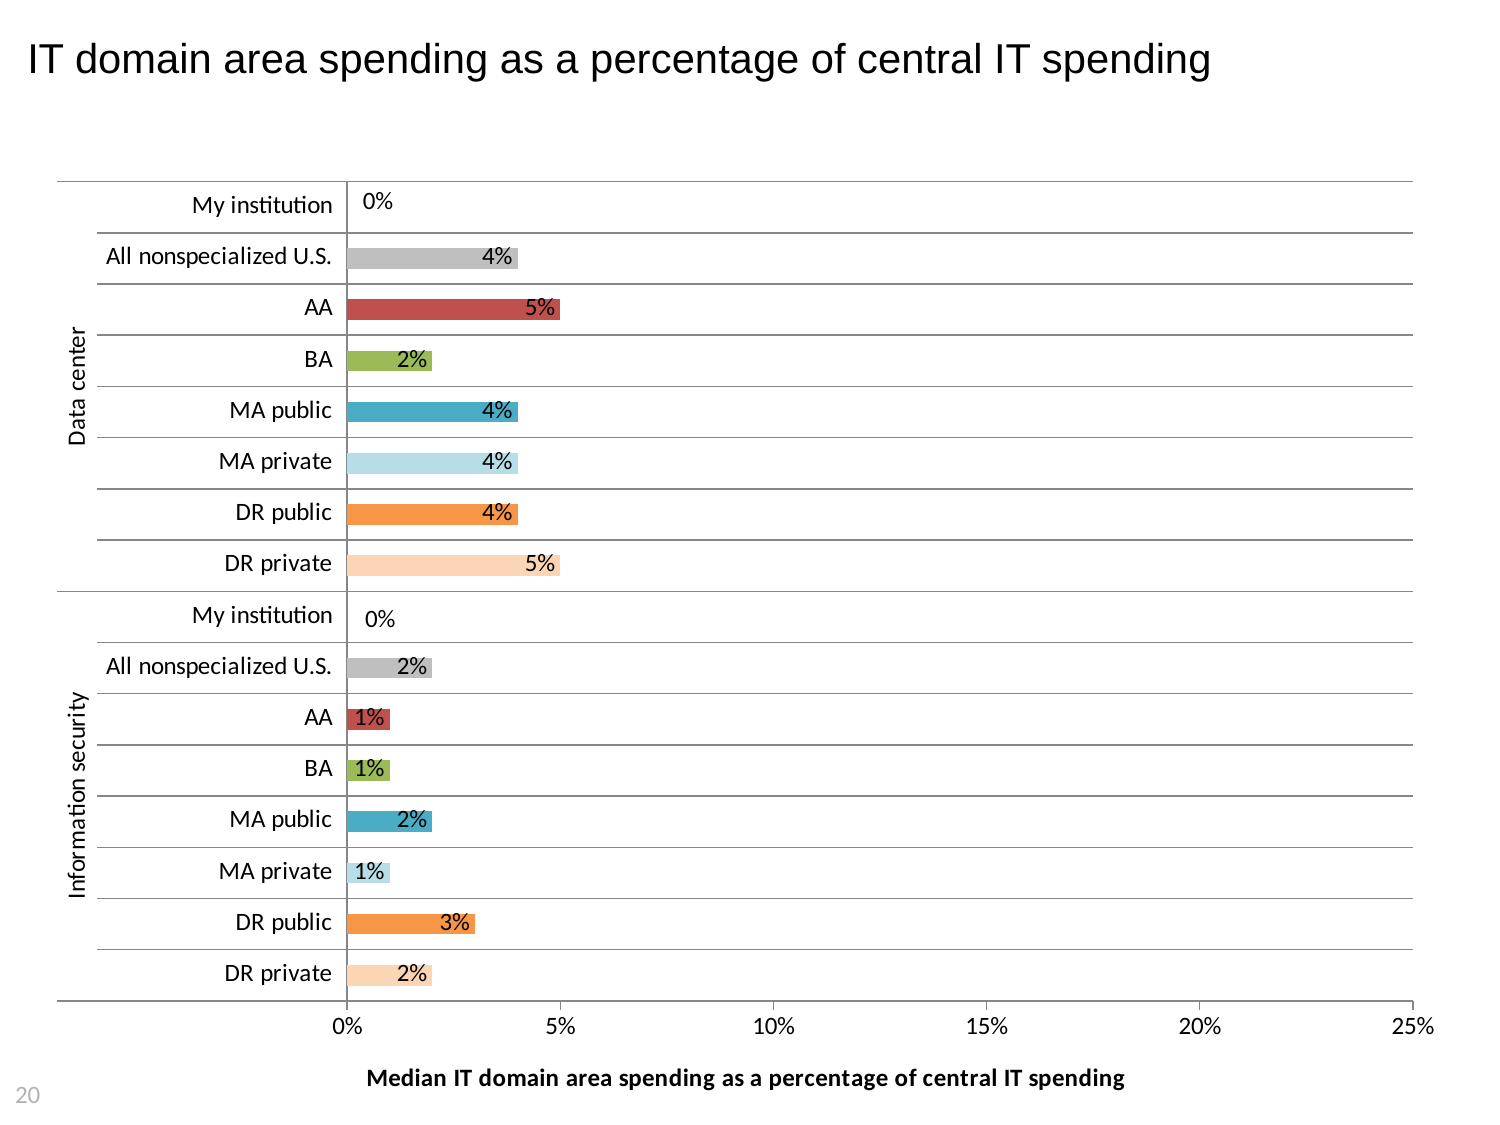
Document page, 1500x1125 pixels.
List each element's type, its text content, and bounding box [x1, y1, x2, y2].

chart [37, 162, 1463, 1125]
title IT domain area spending as a percentage of central IT spending [12, 24, 1416, 176]
slide_number 20 [0, 1062, 33, 1125]
